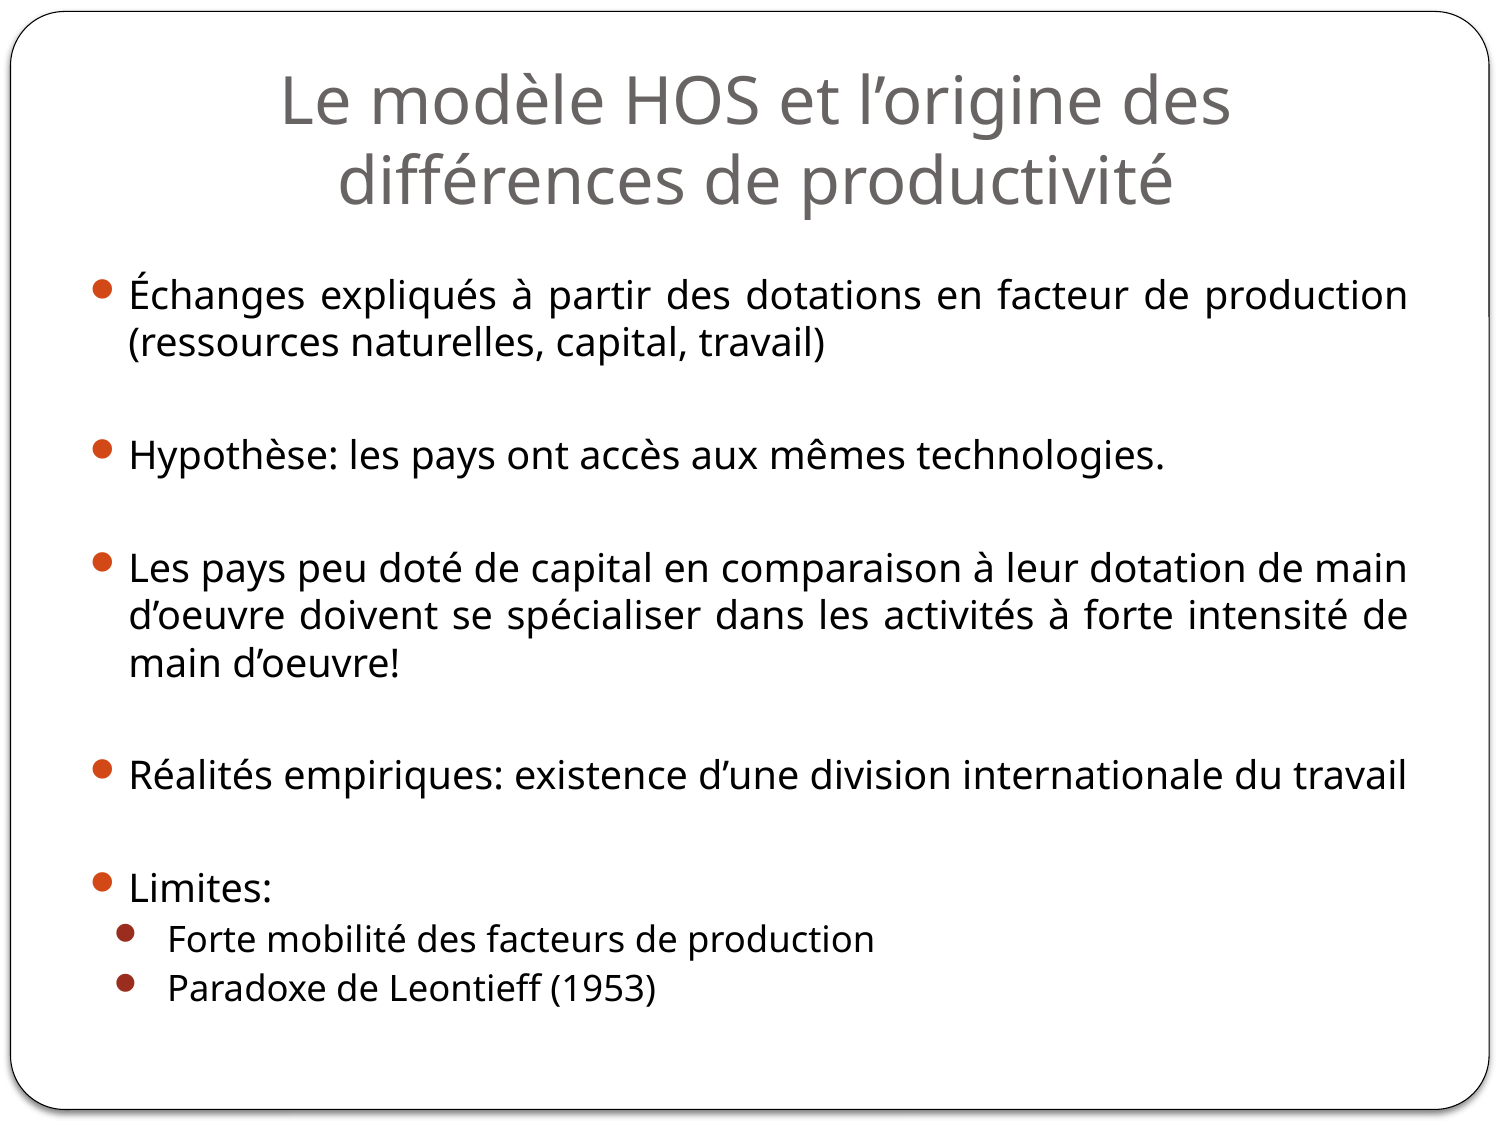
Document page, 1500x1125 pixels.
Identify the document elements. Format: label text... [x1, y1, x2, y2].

title Le modèle HOS et l’origine des différences de productivité [88, 45, 1425, 233]
list Échanges expliqués à partir des dotations en facteur de production (ressources naturelles, capital, travail) Hypothèse: les pays ont accès aux mêmes technologies. Les pays peu doté de capital en comparaison à leur dotation de main d’oeuvre doivent se spécialiser dans les activités à forte intensité de main d’oeuvre! Réalités empiriques: existence d’une division internationale du travail Limites: Forte mobilité des facteurs de production Paradoxe de Leontieff (1953) [75, 262, 1425, 1071]
